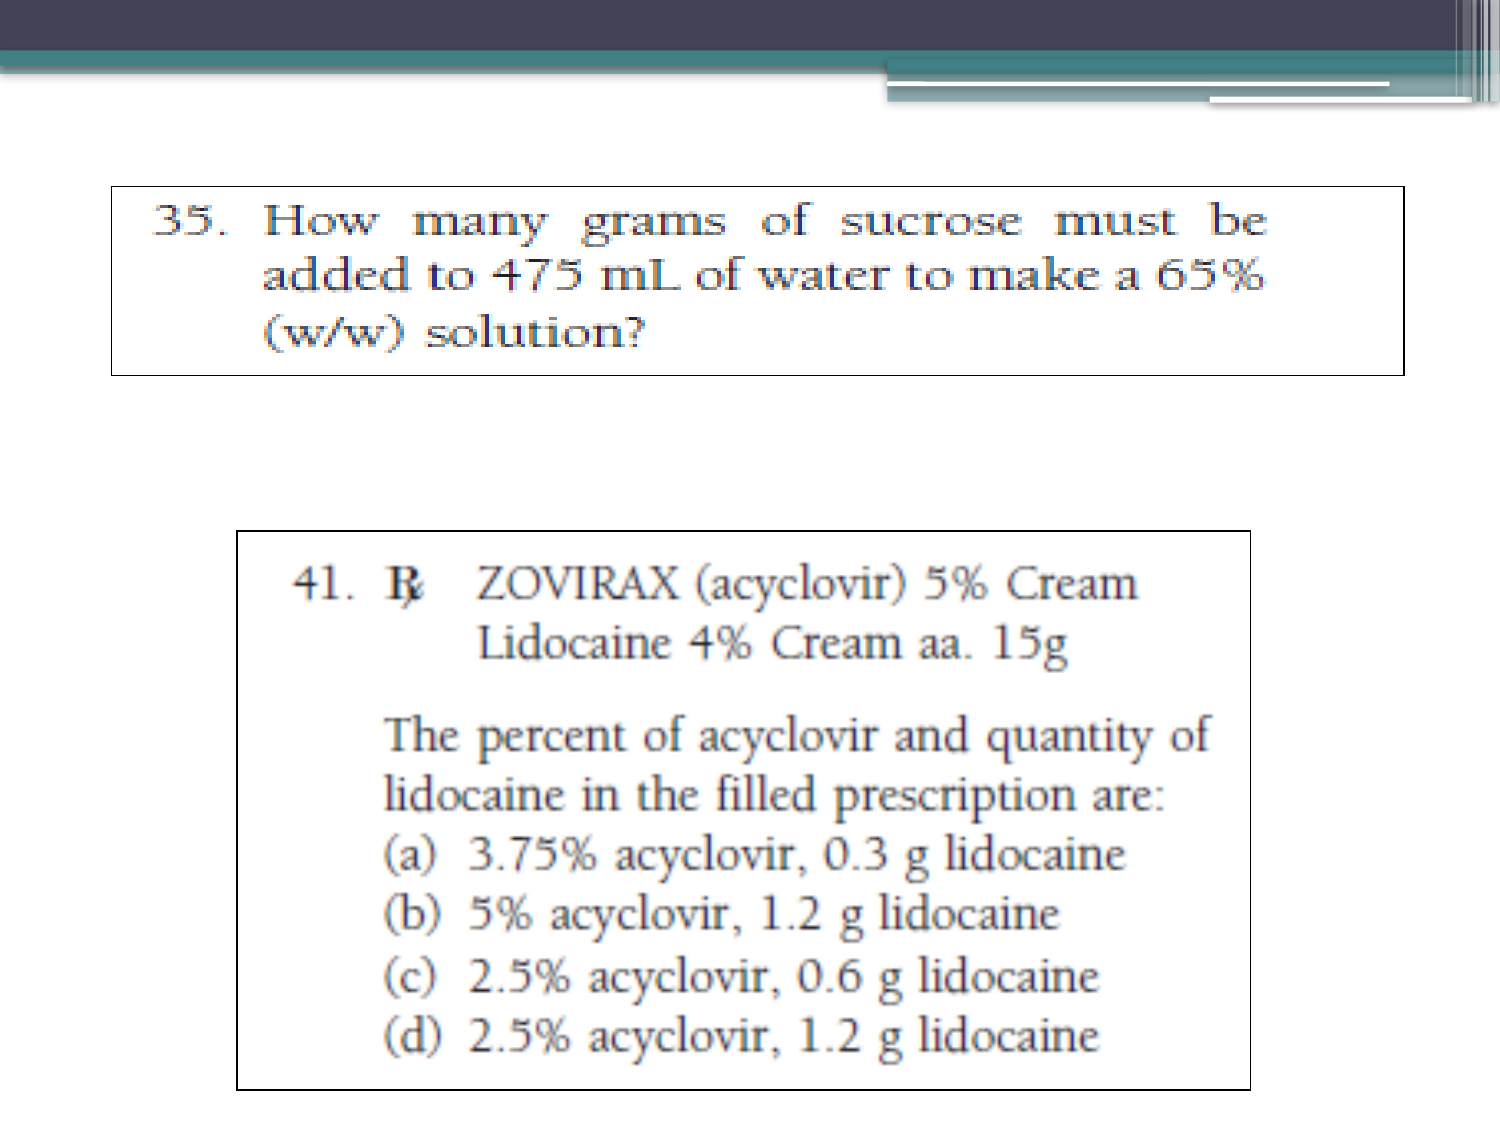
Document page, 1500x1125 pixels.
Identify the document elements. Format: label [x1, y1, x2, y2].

picture [112, 187, 1404, 376]
picture [237, 531, 1251, 1090]
